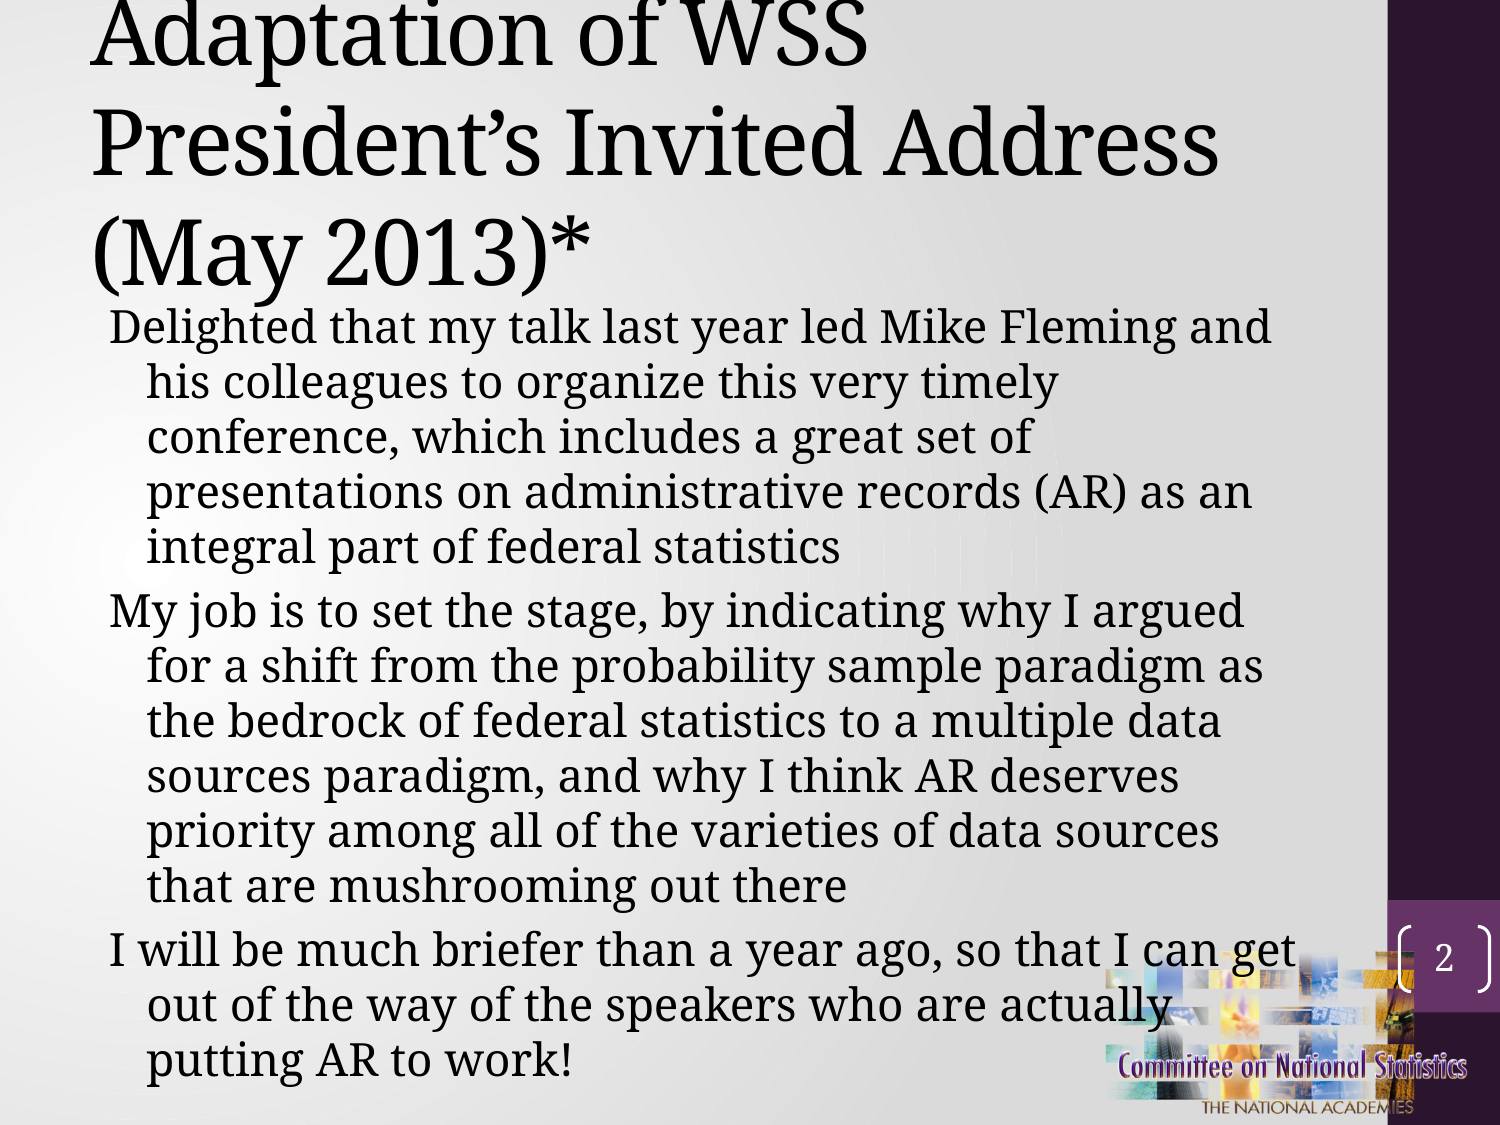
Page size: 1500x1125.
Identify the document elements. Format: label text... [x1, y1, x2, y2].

picture [1104, 950, 1469, 1115]
title Adaptation of WSS President’s Invited Address (May 2013)* [75, 45, 1325, 233]
list Delighted that my talk last year led Mike Fleming and his colleagues to organize this very timely conference, which includes a great set of presentations on administrative records (AR) as an integral part of federal statistics My job is to set the stage, by indicating why I argued for a shift from the probability sample paradigm as the bedrock of federal statistics to a multiple data sources paradigm, and why I think AR deserves priority among all of the varieties of data sources that are mushrooming out there I will be much briefer than a year ago, so that I can get out of the way of the speakers who are actually putting AR to work! *Full set of slides and references available from the author [74, 289, 1326, 1084]
slide_number 2 [1397, 924, 1492, 994]
